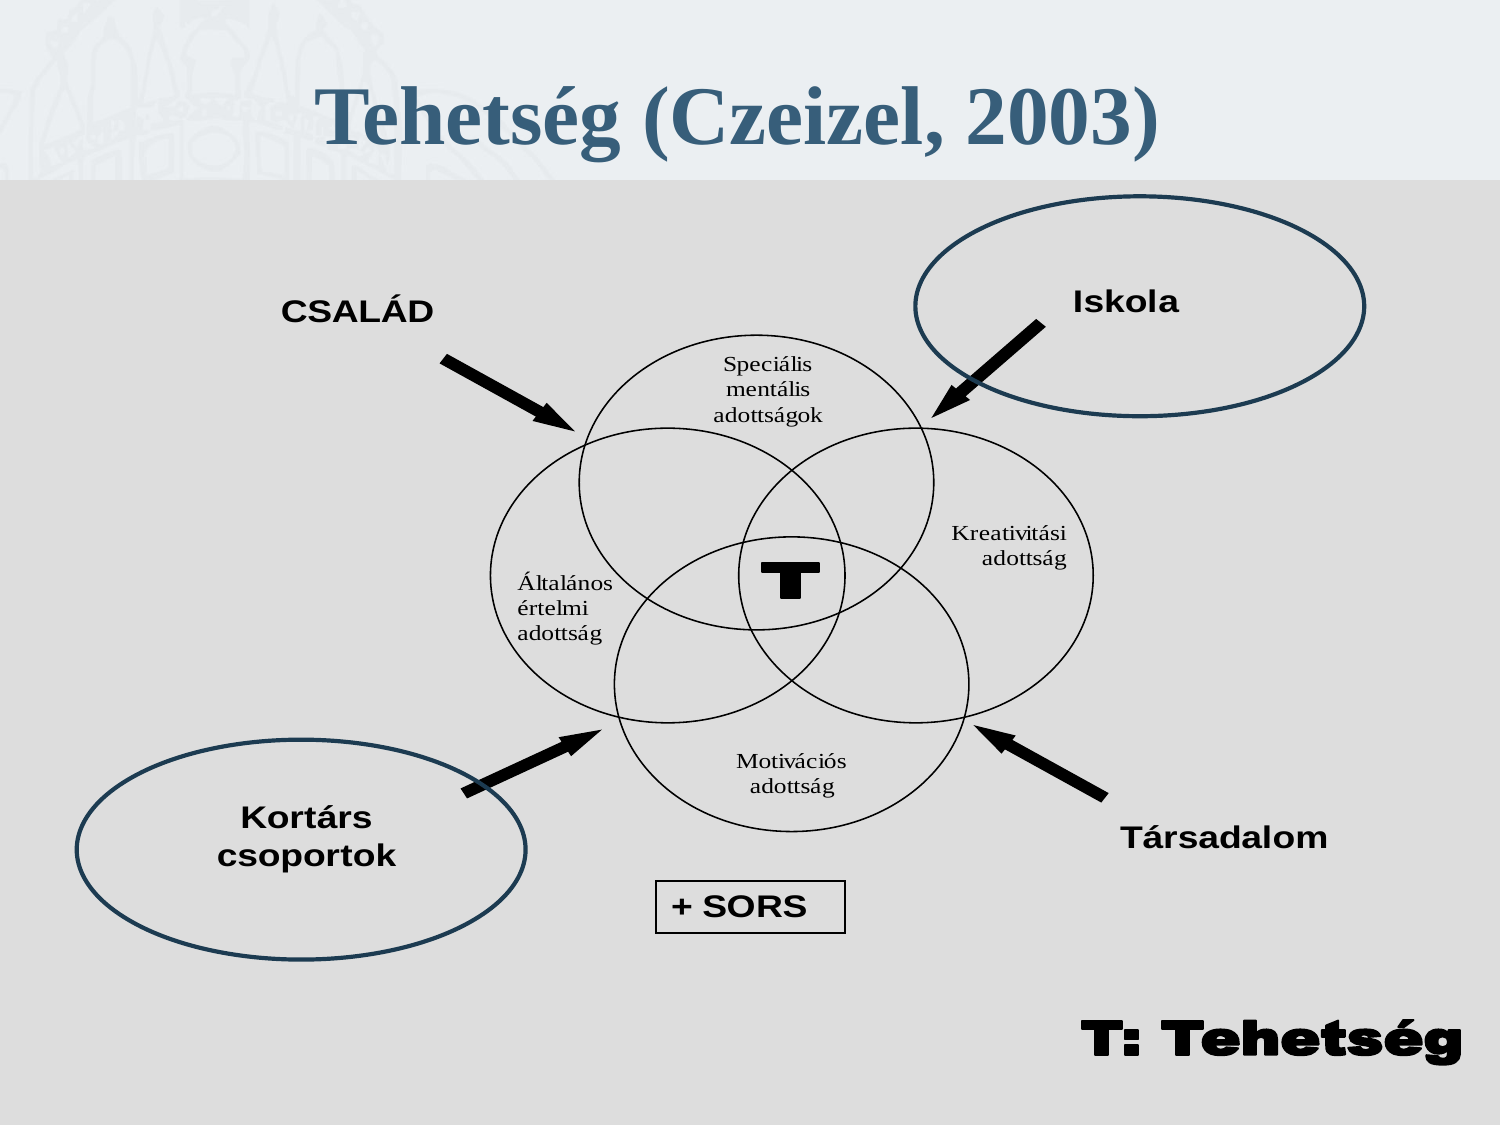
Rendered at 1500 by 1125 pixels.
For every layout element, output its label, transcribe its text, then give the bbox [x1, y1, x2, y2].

picture [0, 0, 1500, 179]
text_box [0, 179, 1500, 1125]
text_box Tehetség (Czeizel, 2003) [29, 42, 1447, 178]
